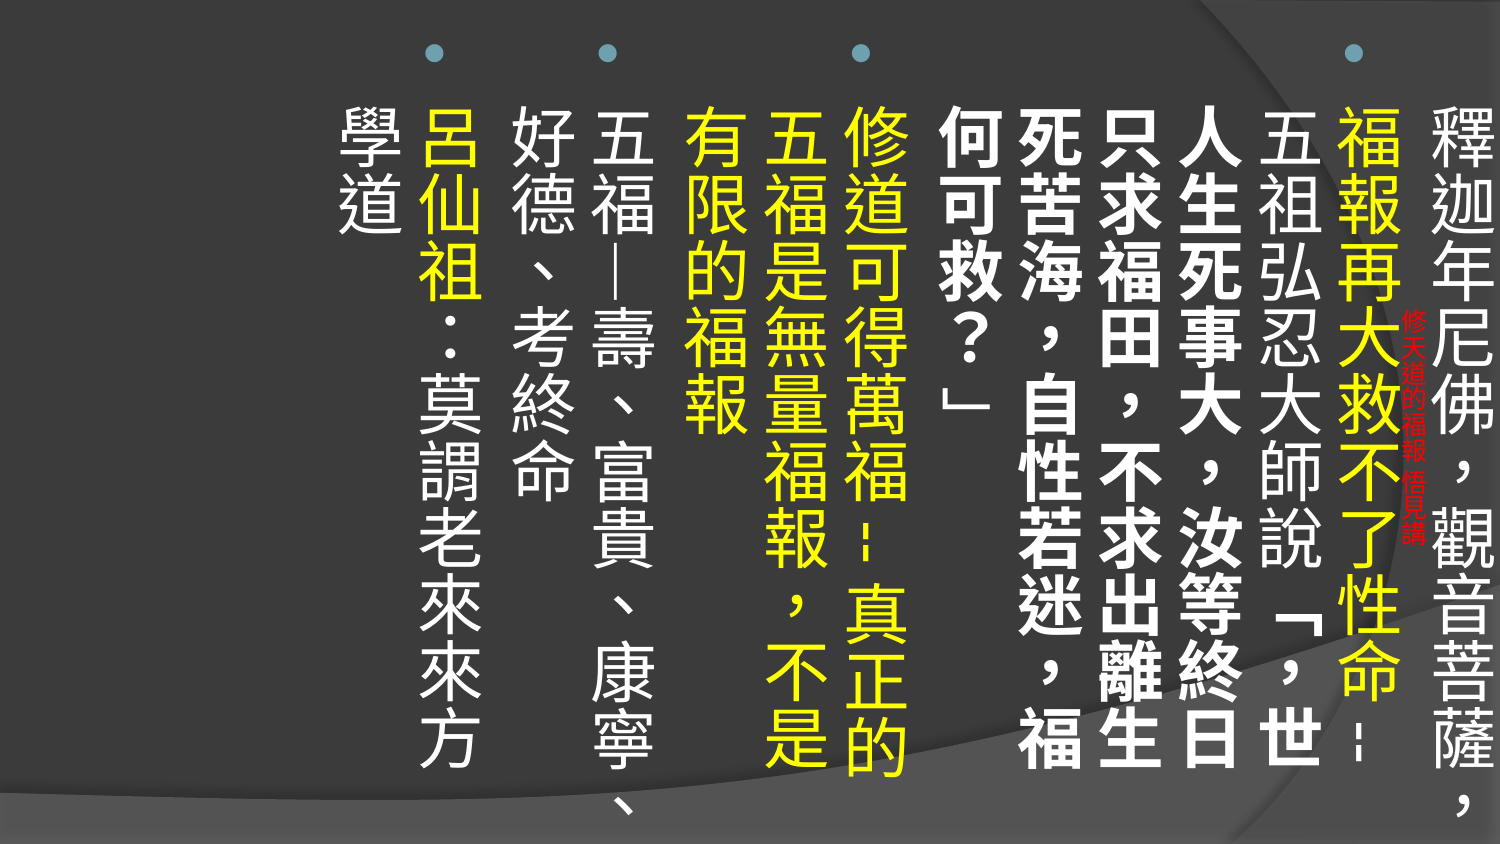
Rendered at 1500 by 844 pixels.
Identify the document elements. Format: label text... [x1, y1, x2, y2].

list 修天道得萬福的實例—釋迦年尼佛，觀音菩薩， 福報再大救不了性命--五祖弘忍大師說「，世人生死事大，汝等終日只求福田，不求出離生死苦海，自性若迷，福何可救？ 」 修道可得萬福--真正的五福是無量福報，不是有限的福報 五福—壽、富貴、康寧、好德、考終命 呂仙祖：莫謂老來來方學道 [17, 20, 1353, 824]
title 修天道的福報 悟見講 [1353, 43, 1473, 812]
